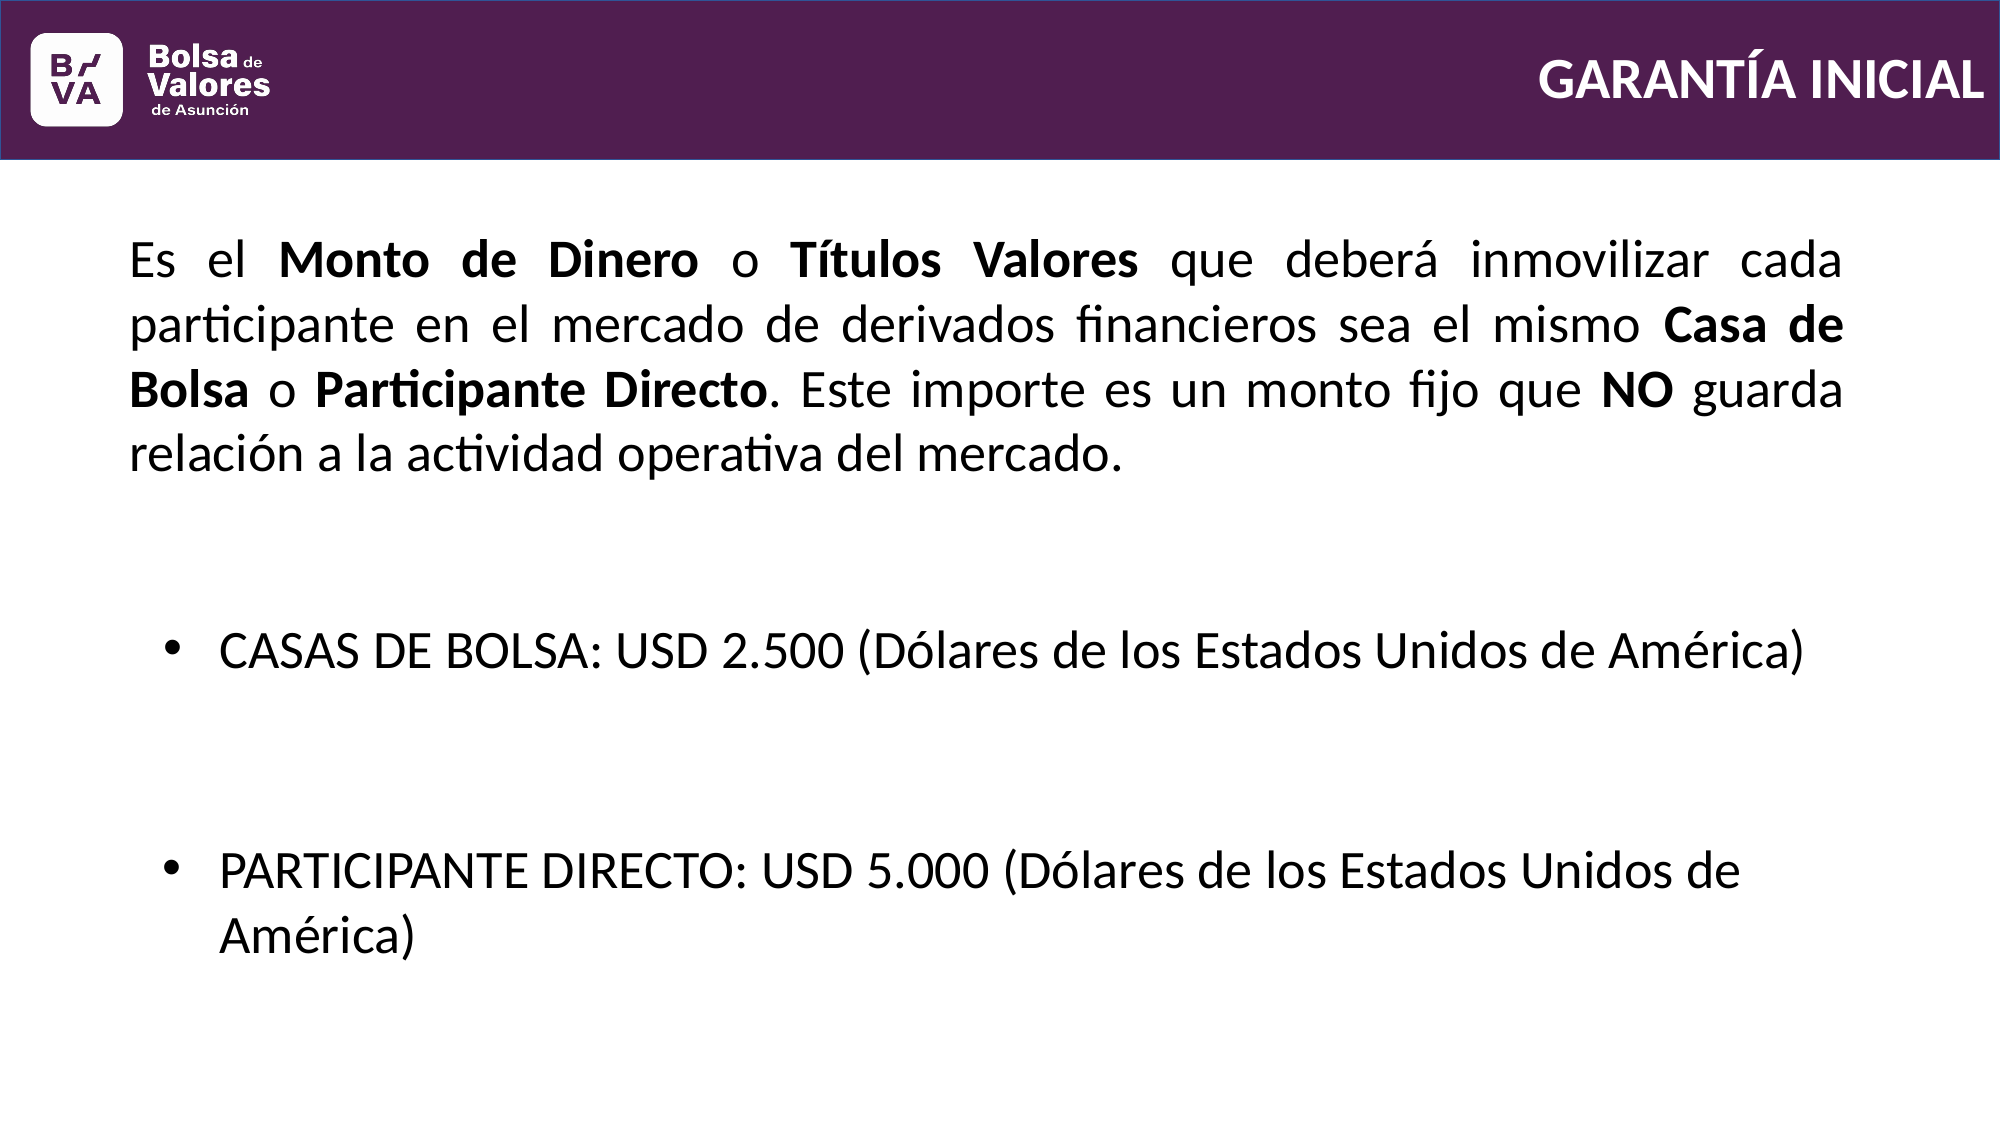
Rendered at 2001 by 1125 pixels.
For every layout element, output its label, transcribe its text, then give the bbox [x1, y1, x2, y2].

title GARANTÍA INICIAL [0, 0, 2000, 160]
text_box PARTICIPANTE DIRECTO: USD 5.000 (Dólares de los Estados Unidos de América) [148, 827, 1948, 972]
text_box Es el Monto de Dinero o Títulos Valores que deberá inmovilizar cada participante en el mercado de derivados financieros sea el mismo Casa de Bolsa o Participante Directo. Este importe es un monto fijo que NO guarda relación a la actividad operativa del mercado. [114, 215, 1860, 491]
text_box CASAS DE BOLSA: USD 2.500 (Dólares de los Estados Unidos de América) [148, 607, 1826, 687]
picture [24, 24, 273, 129]
